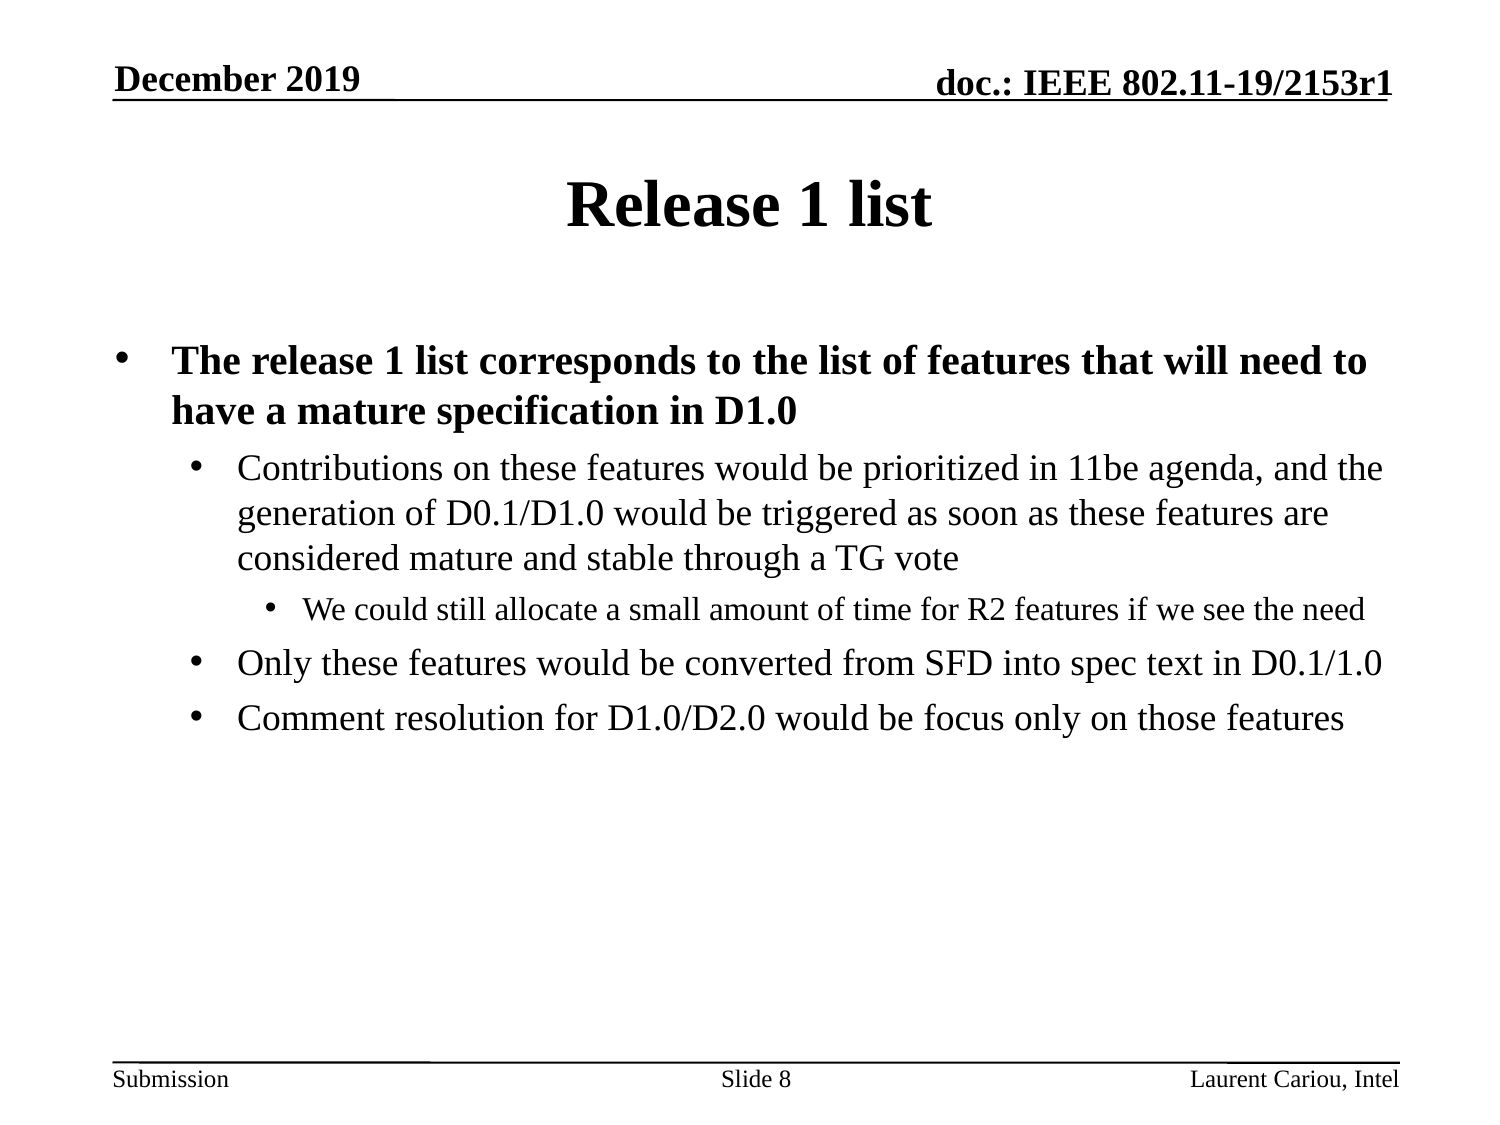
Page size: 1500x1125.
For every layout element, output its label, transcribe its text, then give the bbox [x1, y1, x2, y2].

slide_number Slide 8 [712, 1061, 800, 1123]
footer Laurent Cariou, Intel [877, 1061, 1401, 1093]
list The release 1 list corresponds to the list of features that will need to have a mature specification in D1.0 Contributions on these features would be prioritized in 11be agenda, and the generation of D0.1/D1.0 would be triggered as soon as these features are considered mature and stable through a TG vote We could still allocate a small amount of time for R2 features if we see the need Only these features would be converted from SFD into spec text in D0.1/1.0 Comment resolution for D1.0/D2.0 would be focus only on those features [99, 324, 1413, 1000]
title Release 1 list [112, 112, 1388, 288]
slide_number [114, 54, 423, 100]
